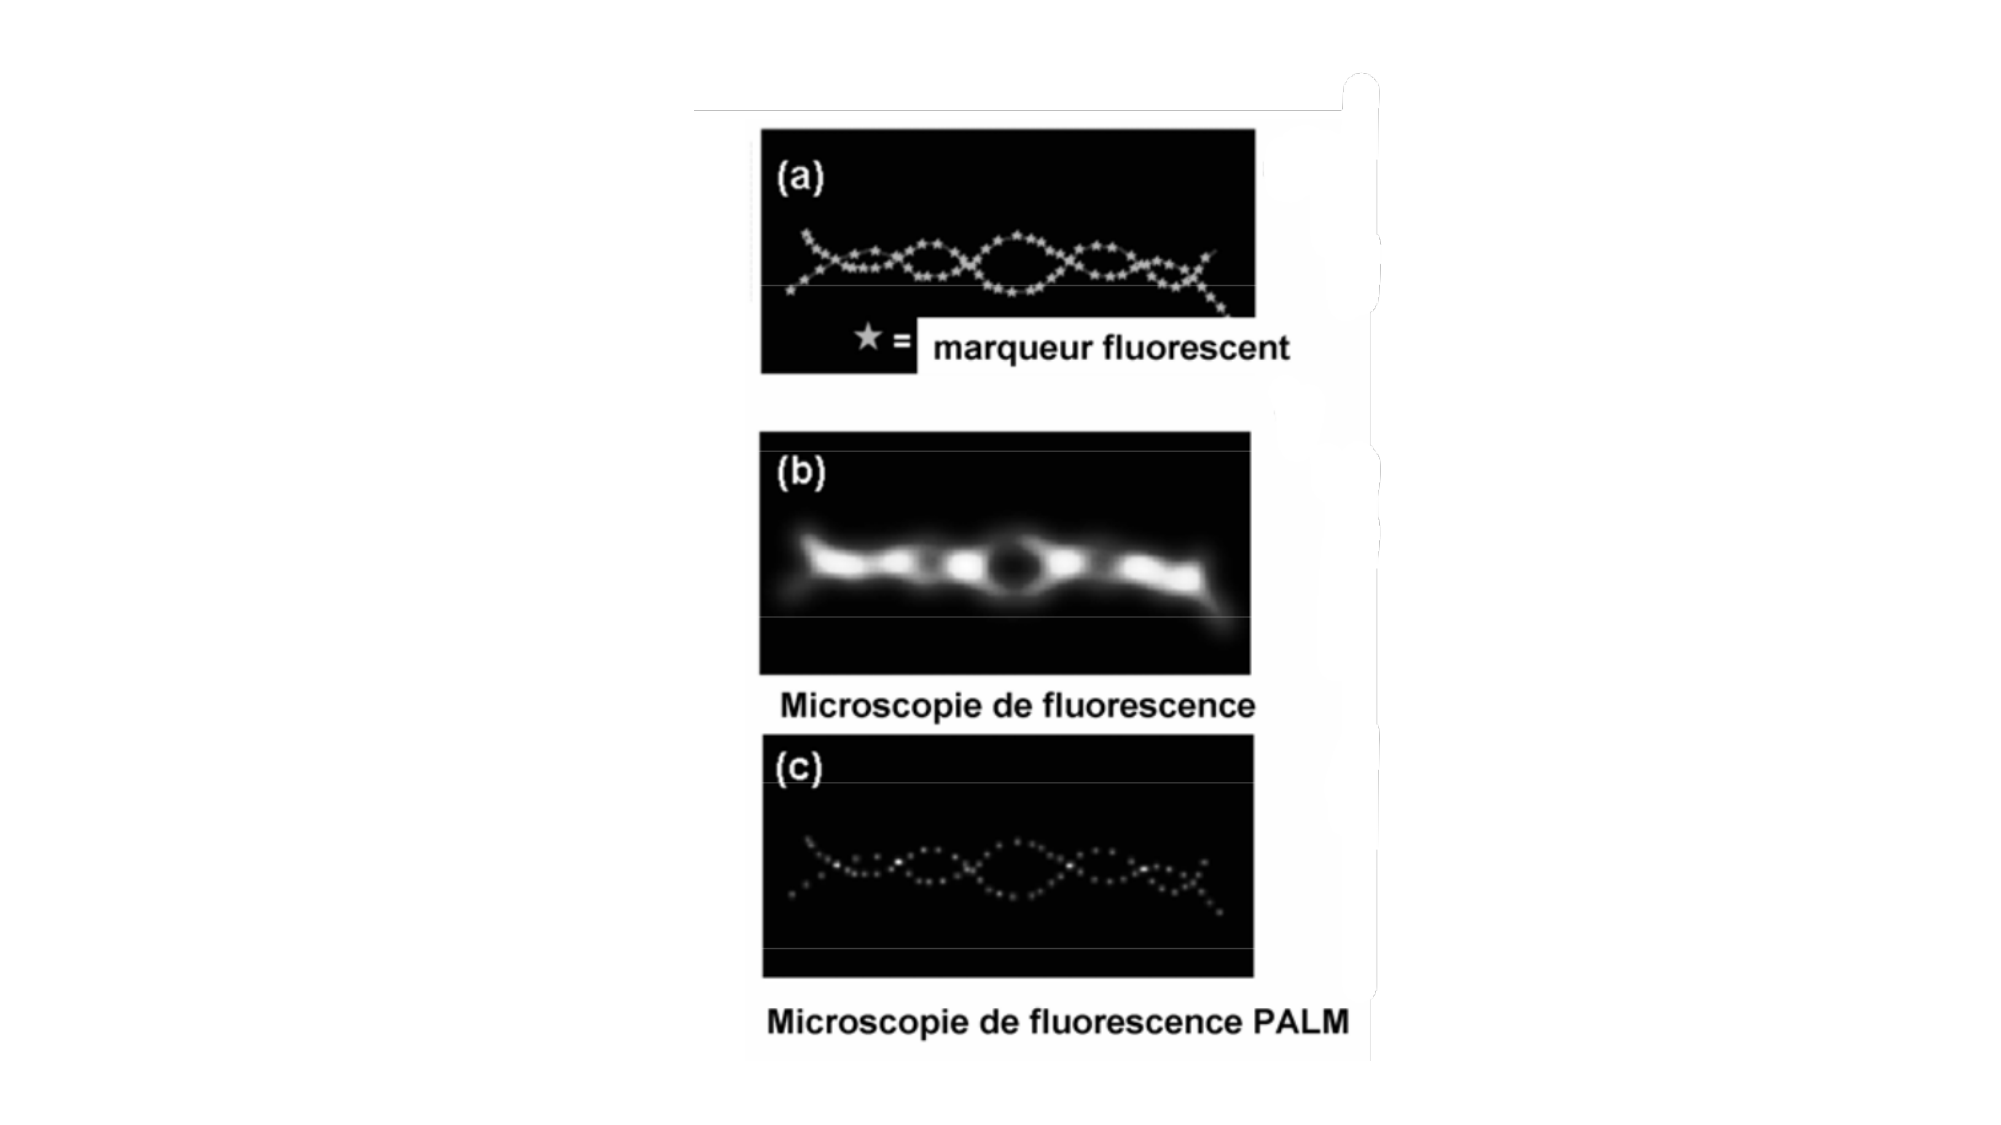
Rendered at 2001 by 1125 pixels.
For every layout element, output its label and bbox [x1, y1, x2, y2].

picture [694, 64, 1382, 1061]
